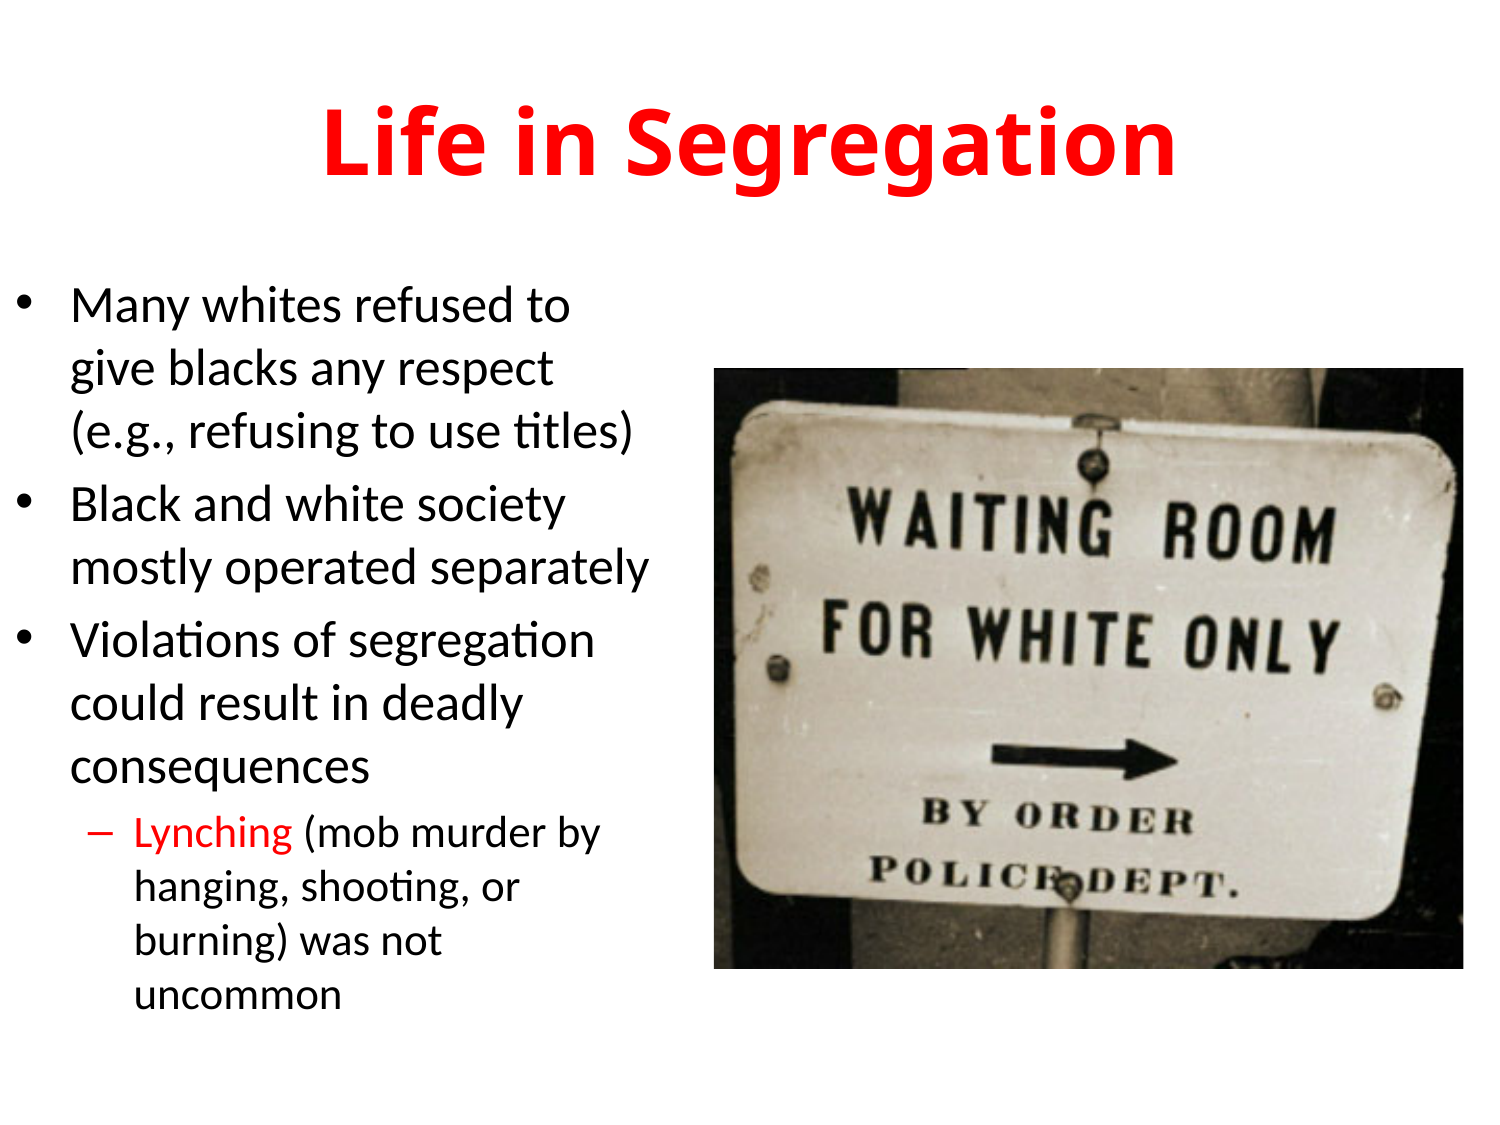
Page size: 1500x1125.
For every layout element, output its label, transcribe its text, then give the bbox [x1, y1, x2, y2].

title Life in Segregation [75, 45, 1425, 233]
list Many whites refused to give blacks any respect (e.g., refusing to use titles) Black and white society mostly operated separately Violations of segregation could result in deadly consequences Lynching (mob murder by hanging, shooting, or burning) was not uncommon [0, 262, 671, 1068]
picture [713, 367, 1464, 969]
